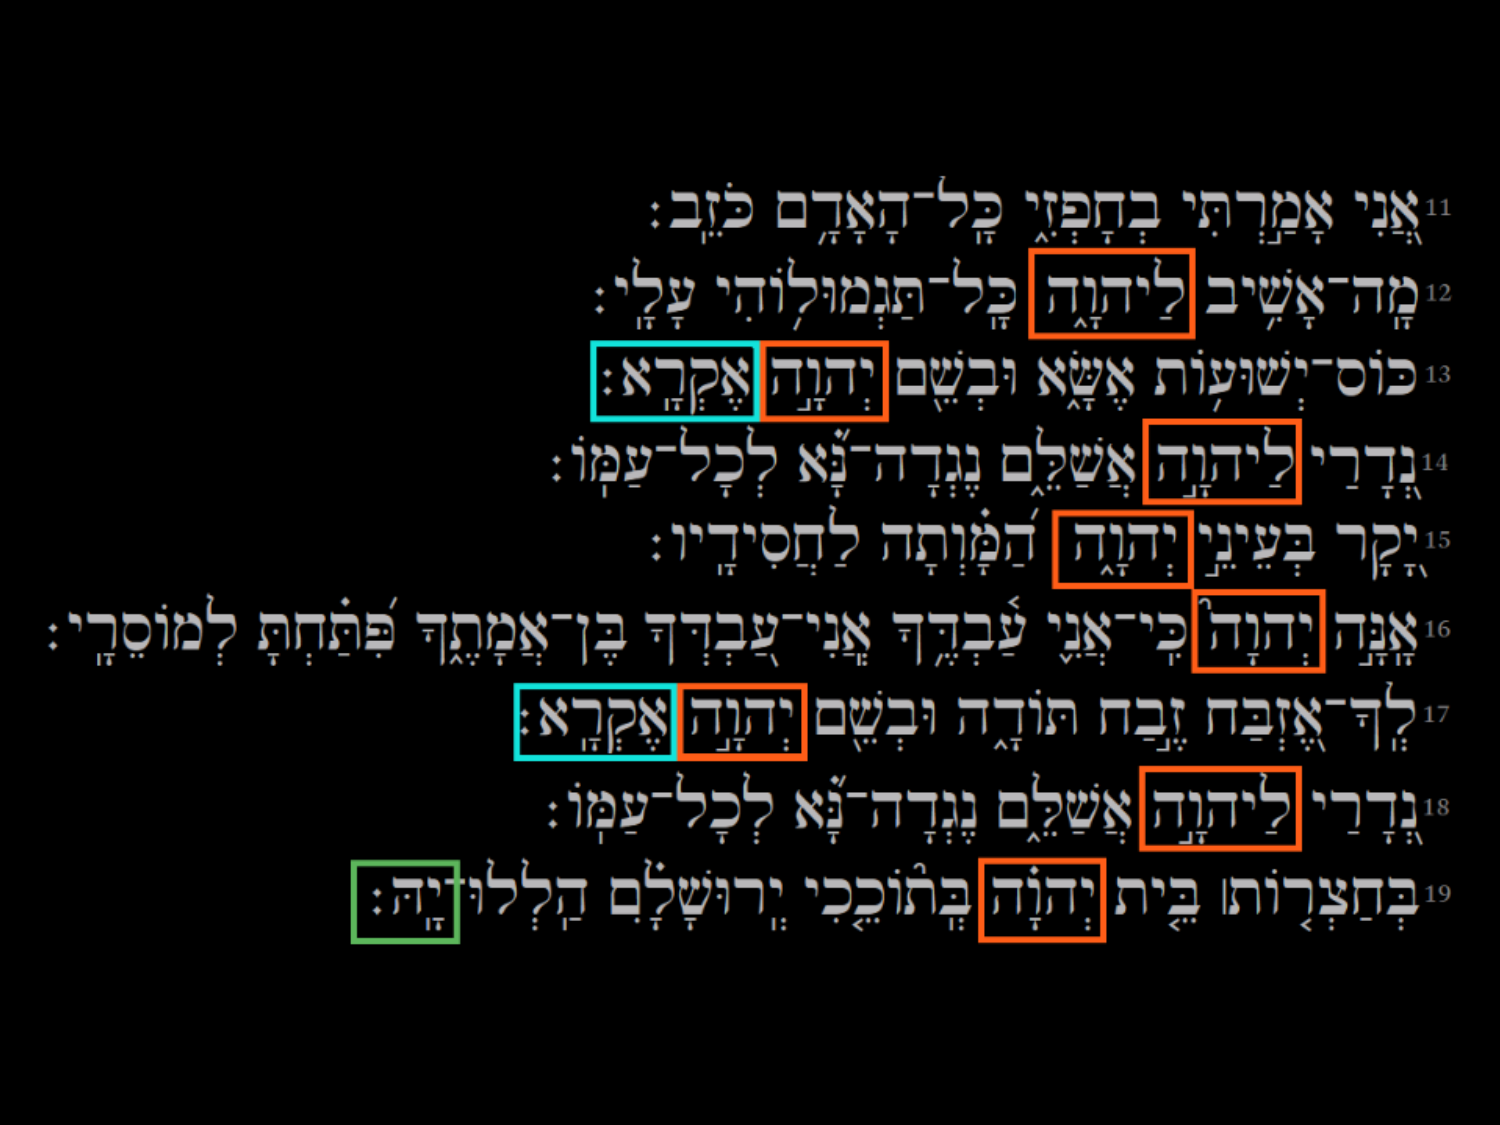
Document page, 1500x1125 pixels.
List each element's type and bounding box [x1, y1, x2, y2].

picture [35, 167, 1465, 958]
